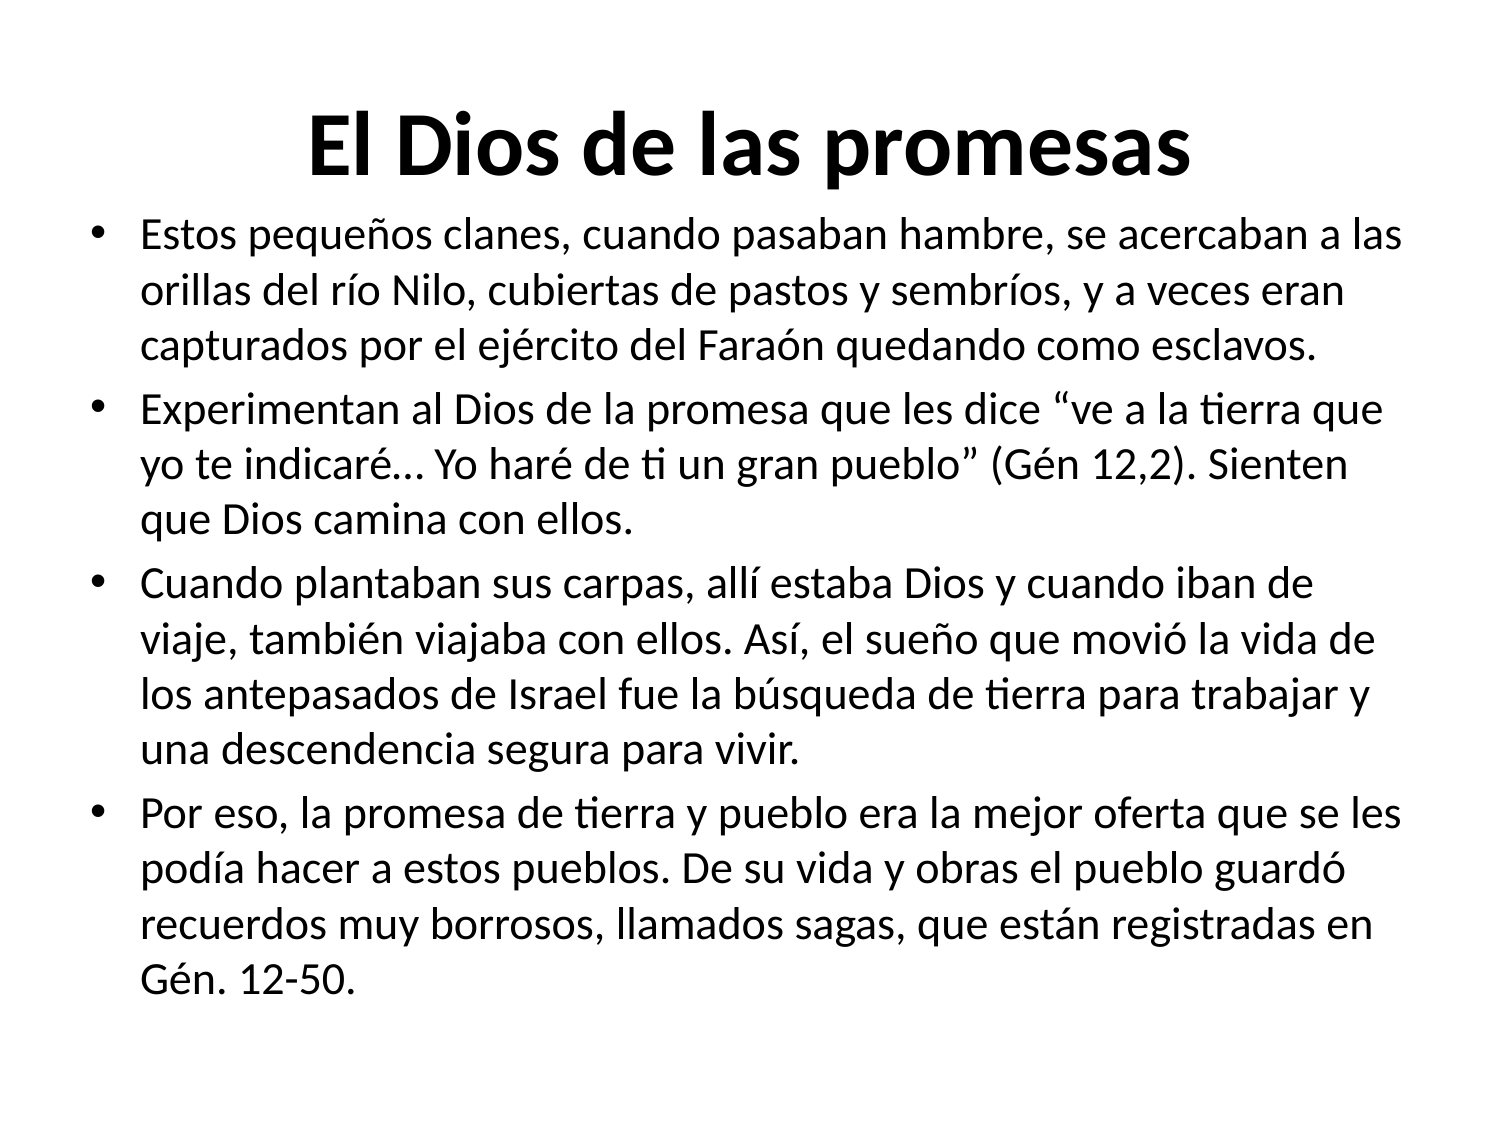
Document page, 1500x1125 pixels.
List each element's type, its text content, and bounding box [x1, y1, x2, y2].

title El Dios de las promesas [75, 45, 1425, 196]
list Estos pequeños clanes, cuando pasaban hambre, se acercaban a las orillas del río Nilo, cubiertas de pastos y sembríos, y a veces eran capturados por el ejército del Faraón quedando como esclavos. Experimentan al Dios de la promesa que les dice “ve a la tierra que yo te indicaré… Yo haré de ti un gran pueblo” (Gén 12,2). Sienten que Dios camina con ellos. Cuando plantaban sus carpas, allí estaba Dios y cuando iban de viaje, también viajaba con ellos. Así, el sueño que movió la vida de los antepasados de Israel fue la búsqueda de tierra para trabajar y una descendencia segura para vivir. Por eso, la promesa de tierra y pueblo era la mejor oferta que se les podía hacer a estos pueblos. De su vida y obras el pueblo guardó recuerdos muy borrosos, llamados sagas, que están registradas en Gén. 12-50. [75, 196, 1425, 1071]
